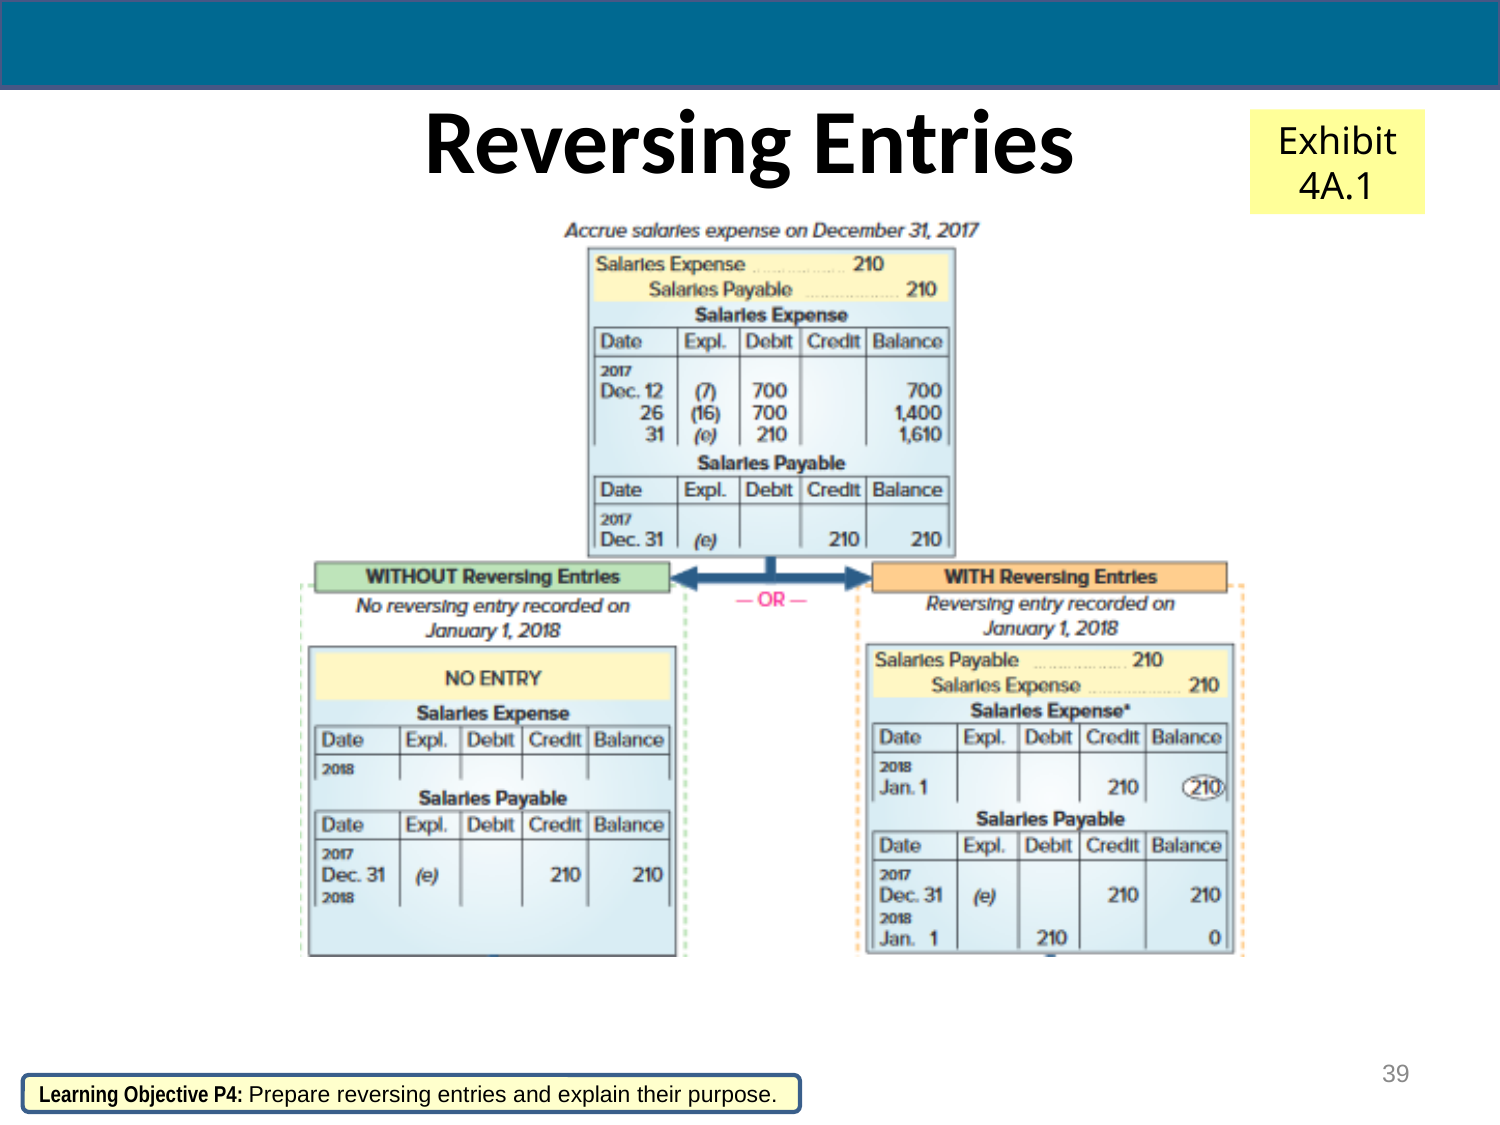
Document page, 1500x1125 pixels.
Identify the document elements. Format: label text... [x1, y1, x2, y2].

text_box Exhibit 4A.1 [1250, 109, 1425, 215]
text_box Learning Objective P4: Prepare reversing entries and explain their purpose. [22, 1074, 801, 1113]
text_box Reversing Entries [74, 75, 1425, 178]
text_box [0, 0, 1500, 88]
slide_number 39 [1074, 1042, 1425, 1103]
picture [299, 211, 1247, 958]
